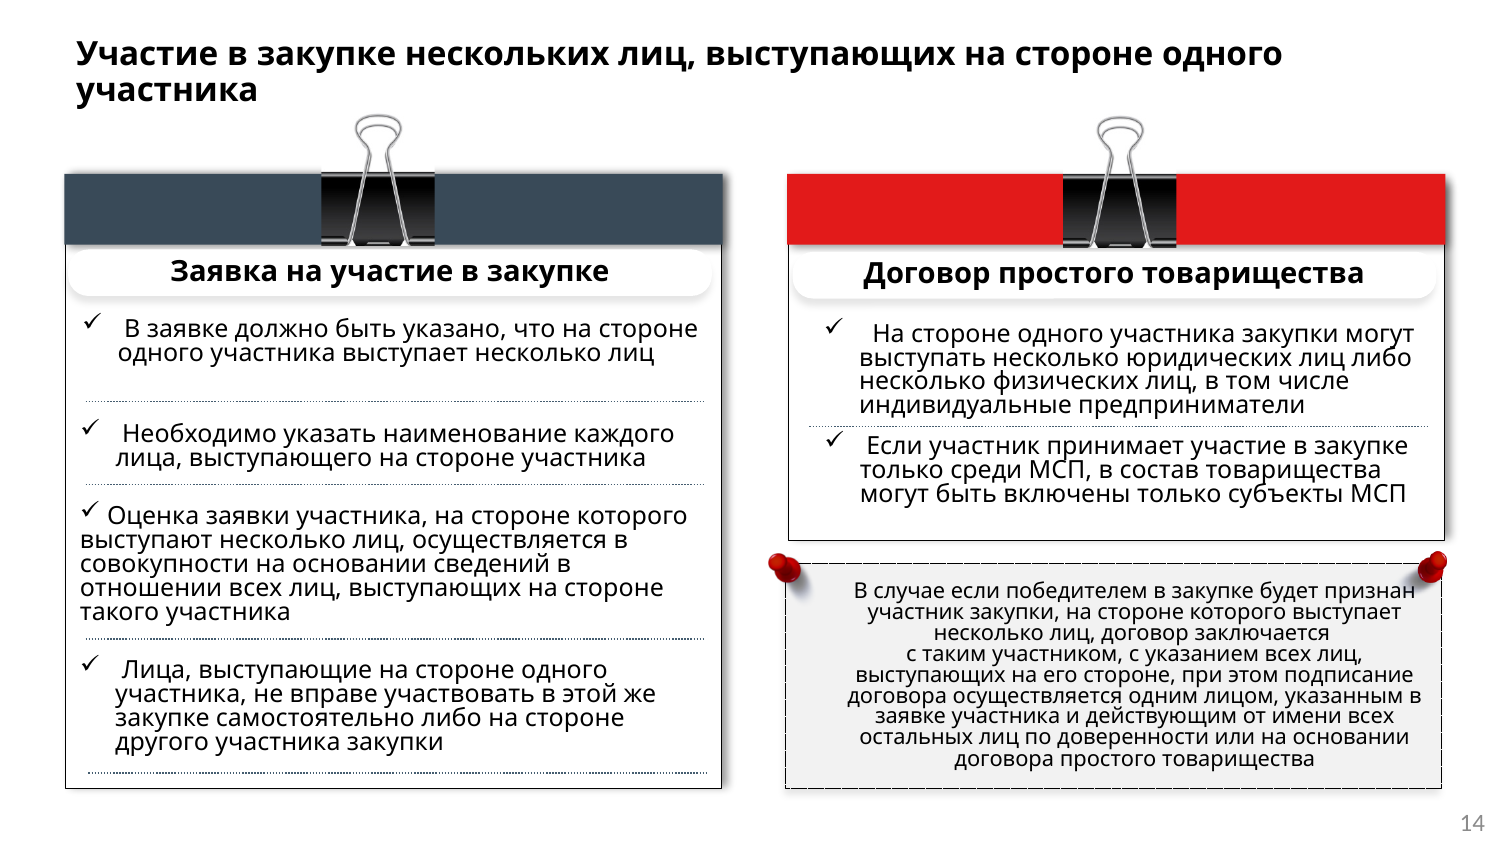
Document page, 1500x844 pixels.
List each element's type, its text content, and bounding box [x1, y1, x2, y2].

text_box [63, 252, 70, 279]
text_box На стороне одного участника закупки могут выступать несколько юридических лиц либо несколько физических лиц, в том числе индивидуальные предприниматели [809, 315, 1436, 426]
slide_number 14 [1149, 798, 1500, 844]
text_box Лица, выступающие на стороне одного участника, не вправе участвовать в этой же закупке самостоятельно либо на стороне другого участника закупки [64, 652, 715, 763]
text_box Если участник принимает участие в закупке только среди МСП, в состав товарищества могут быть включены только субъекты МСП [809, 427, 1436, 515]
text_box [62, 172, 316, 247]
text_box Оценка заявки участника, на стороне которого выступают несколько лиц, осуществляется в совокупности на основании сведений в отношении всех лиц, выступающих на стороне такого участника [64, 498, 715, 633]
text_box Заявка на участие в закупке [66, 247, 714, 299]
picture [1392, 551, 1448, 600]
text_box [1181, 172, 1448, 247]
picture [321, 109, 435, 247]
text_box В заявке должно быть указано, что на стороне одного участника выступает несколько лиц [67, 310, 717, 374]
text_box [785, 172, 1057, 247]
text_box Необходимо указать наименование каждого лица, выступающего на стороне участника [65, 416, 715, 480]
text_box Участие в закупке нескольких лиц, выступающих на стороне одного участника [64, 30, 1386, 114]
text_box [439, 172, 725, 247]
text_box В случае если победителем в закупке будет признан участник закупки, на стороне которого выступает несколько лиц, договор заключается с таким участником, с указанием всех лиц, выступающих на его стороне, при этом подписание договора осуществляется одним лицом, указанным в заявке участника и действующим от имени всех остальных лиц по доверенности или на основании договора простого товарищества [783, 561, 1443, 790]
picture [1062, 111, 1177, 248]
text_box [63, 256, 724, 790]
picture [765, 554, 820, 608]
text_box [786, 252, 1447, 542]
text_box Договор простого товарищества [790, 249, 1439, 301]
